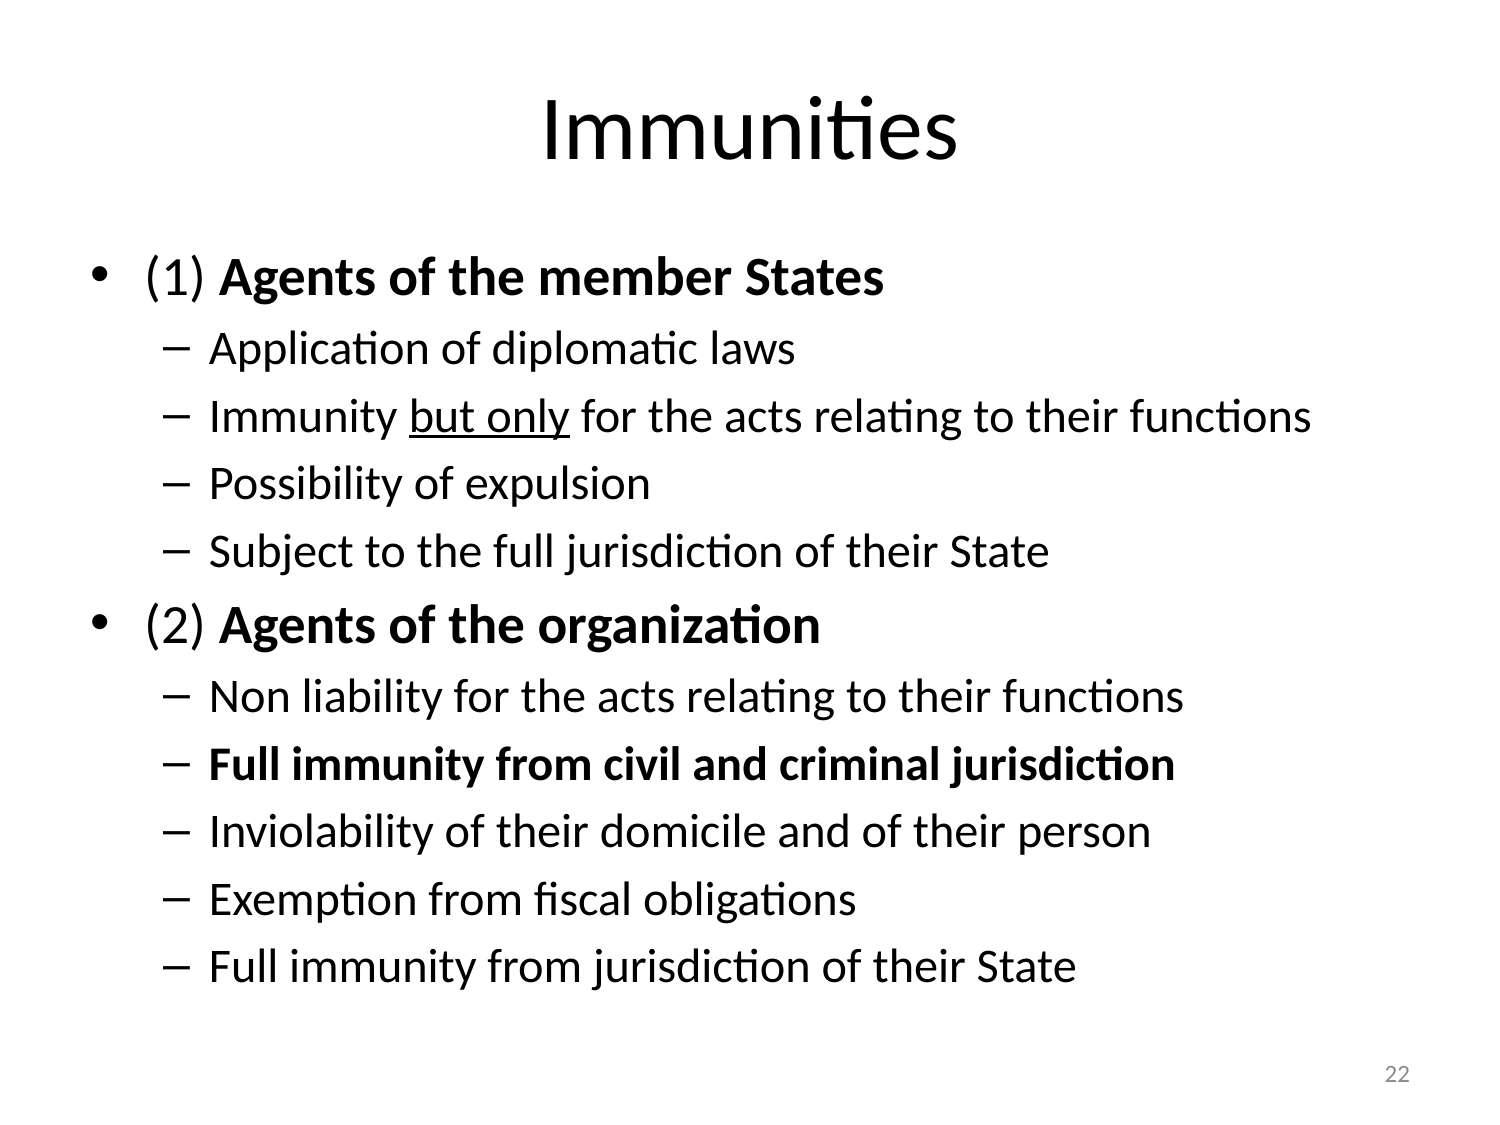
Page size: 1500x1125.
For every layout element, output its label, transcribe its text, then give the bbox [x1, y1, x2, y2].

list (1) Agents of the member States Application of diplomatic laws Immunity but only for the acts relating to their functions Possibility of expulsion Subject to the full jurisdiction of their State (2) Agents of the organization Non liability for the acts relating to their functions Full immunity from civil and criminal jurisdiction Inviolability of their domicile and of their person Exemption from fiscal obligations Full immunity from jurisdiction of their State [74, 232, 1426, 1006]
title Immunities [74, 44, 1426, 202]
slide_number 22 [1074, 1042, 1425, 1103]
